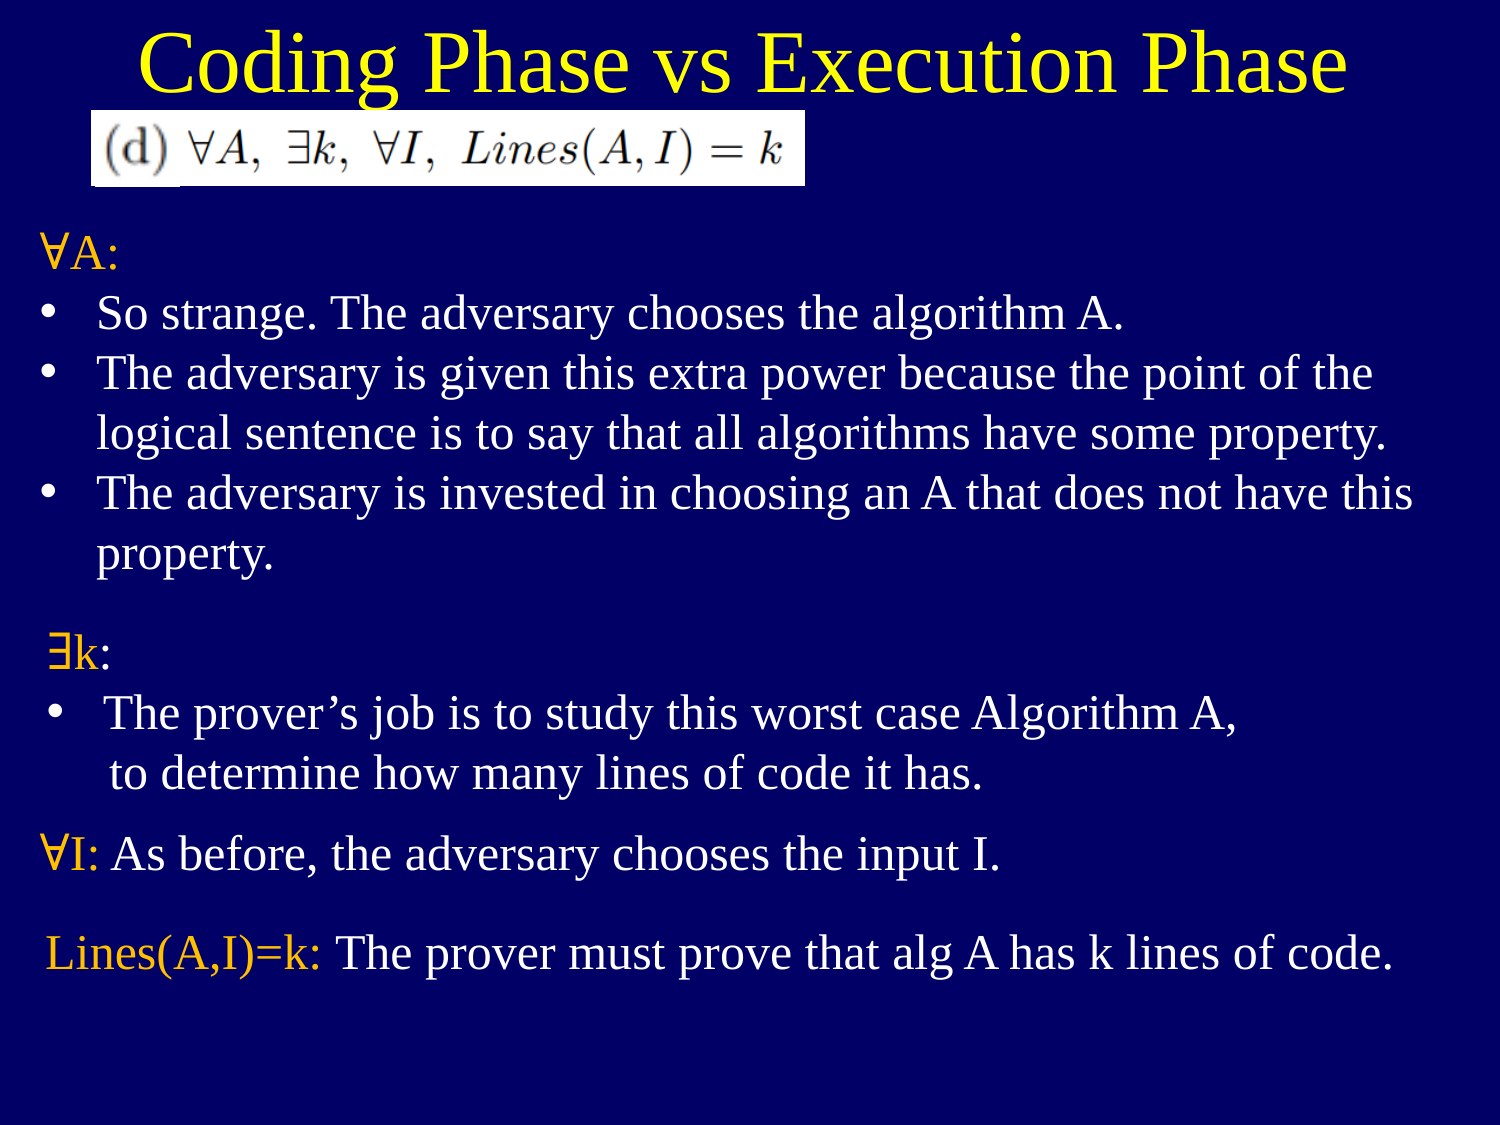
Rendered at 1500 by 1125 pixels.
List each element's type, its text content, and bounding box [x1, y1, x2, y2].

text_box ∀A: So strange. The adversary chooses the algorithm A. The adversary is given this extra power because the point of the logical sentence is to say that all algorithms have some property. The adversary is invested in choosing an A that does not have this property. [24, 212, 1461, 588]
text_box ∀I: As before, the adversary chooses the input I. [24, 812, 1461, 888]
text_box Lines(A,I)=k: The prover must prove that alg A has k lines of code. [30, 911, 1467, 987]
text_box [91, 109, 805, 187]
text_box ∃k: The prover’s job is to study this worst case Algorithm A, to determine how many lines of code it has. [31, 612, 1468, 808]
text_box Coding Phase vs Execution Phase [24, 0, 1463, 150]
